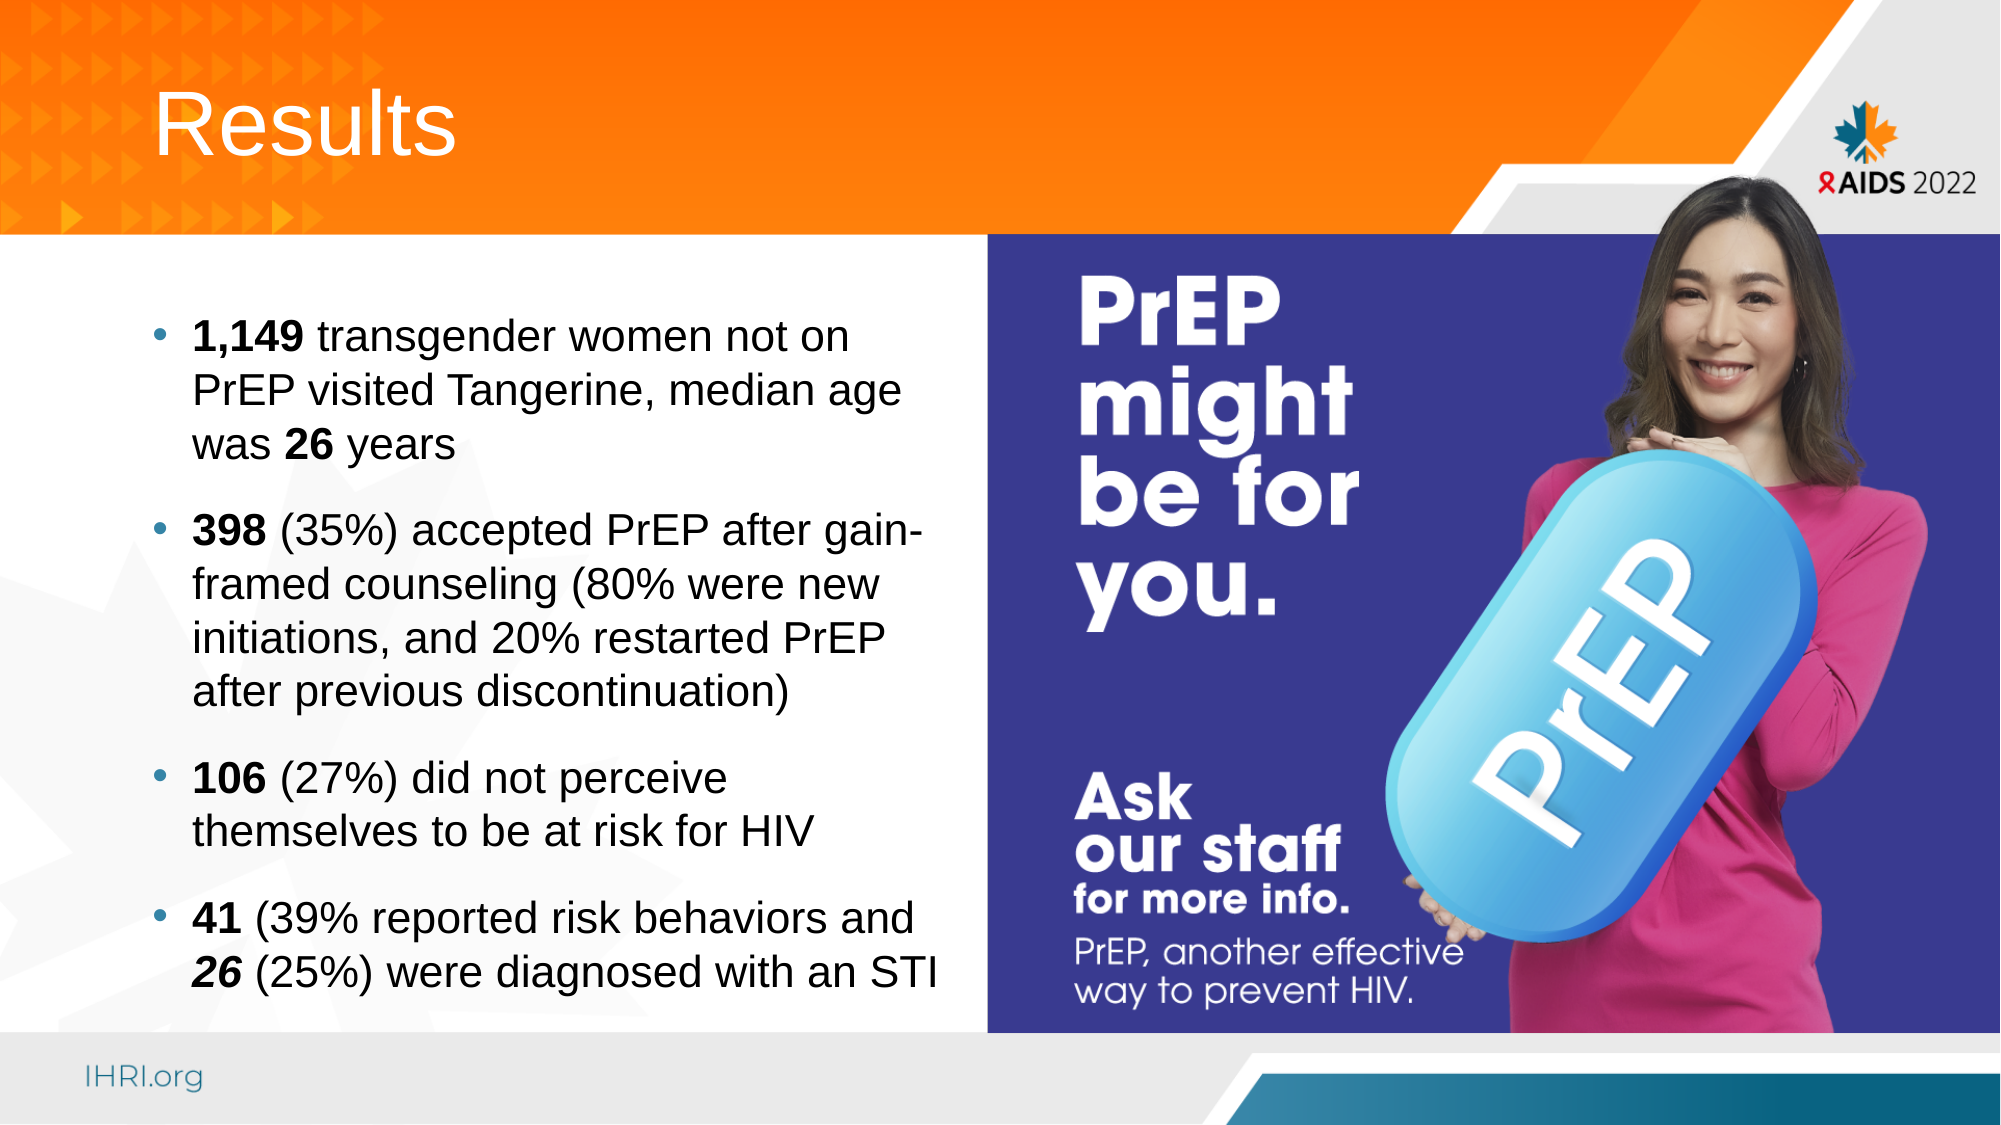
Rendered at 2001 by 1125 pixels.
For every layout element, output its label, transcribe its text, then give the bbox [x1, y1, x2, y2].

picture [0, 0, 2001, 1125]
title Results [137, 59, 943, 192]
list 1,149 transgender women not on PrEP visited Tangerine, median age was 26 years 398 (35%) accepted PrEP after gain-framed counseling (80% were new initiations, and 20% restarted PrEP after previous discontinuation) 106 (27%) did not perceive themselves to be at risk for HIV 41 (39% reported risk behaviors and 26 (25%) were diagnosed with an STI [137, 299, 943, 1014]
